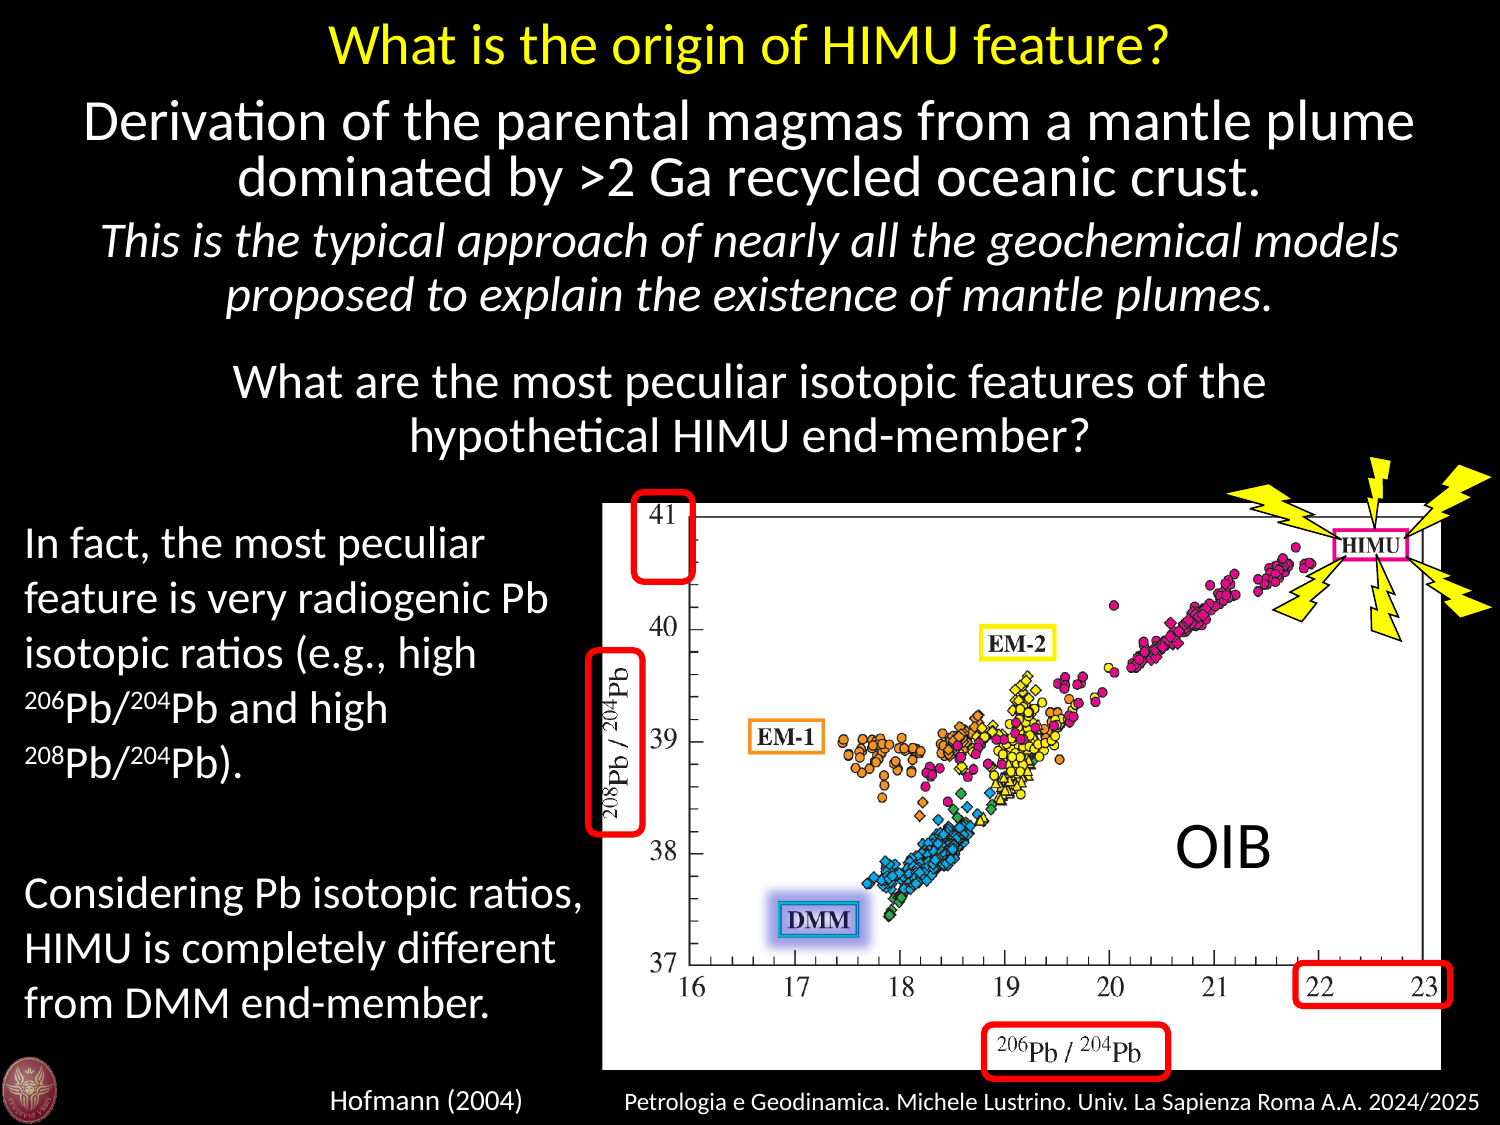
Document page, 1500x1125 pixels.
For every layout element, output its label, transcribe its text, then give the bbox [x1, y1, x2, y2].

text_box [1446, 963, 1451, 1006]
text_box This is the typical approach of nearly all the geochemical models proposed to explain the existence of mantle plumes. [52, 216, 1448, 330]
text_box What are the most peculiar isotopic features of the hypothetical HIMU end-member? [206, 348, 1294, 472]
text_box [633, 492, 693, 502]
picture [0, 1055, 60, 1125]
text_box What is the origin of HIMU feature? Derivation of the parental magmas from a mantle plume dominated by >2 Ga recycled oceanic crust. [52, 12, 1448, 216]
text_box Considering Pb isotopic ratios, HIMU is completely different from DMM end-member. [9, 854, 597, 1035]
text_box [1221, 455, 1496, 633]
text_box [602, 503, 1442, 1070]
text_box Hofmann (2004) [251, 1073, 602, 1124]
text_box In fact, the most peculiar feature is very radiogenic Pb isotopic ratios (e.g., high 206Pb/204Pb and high 208Pb/204Pb). [9, 504, 600, 795]
text_box [588, 650, 597, 835]
